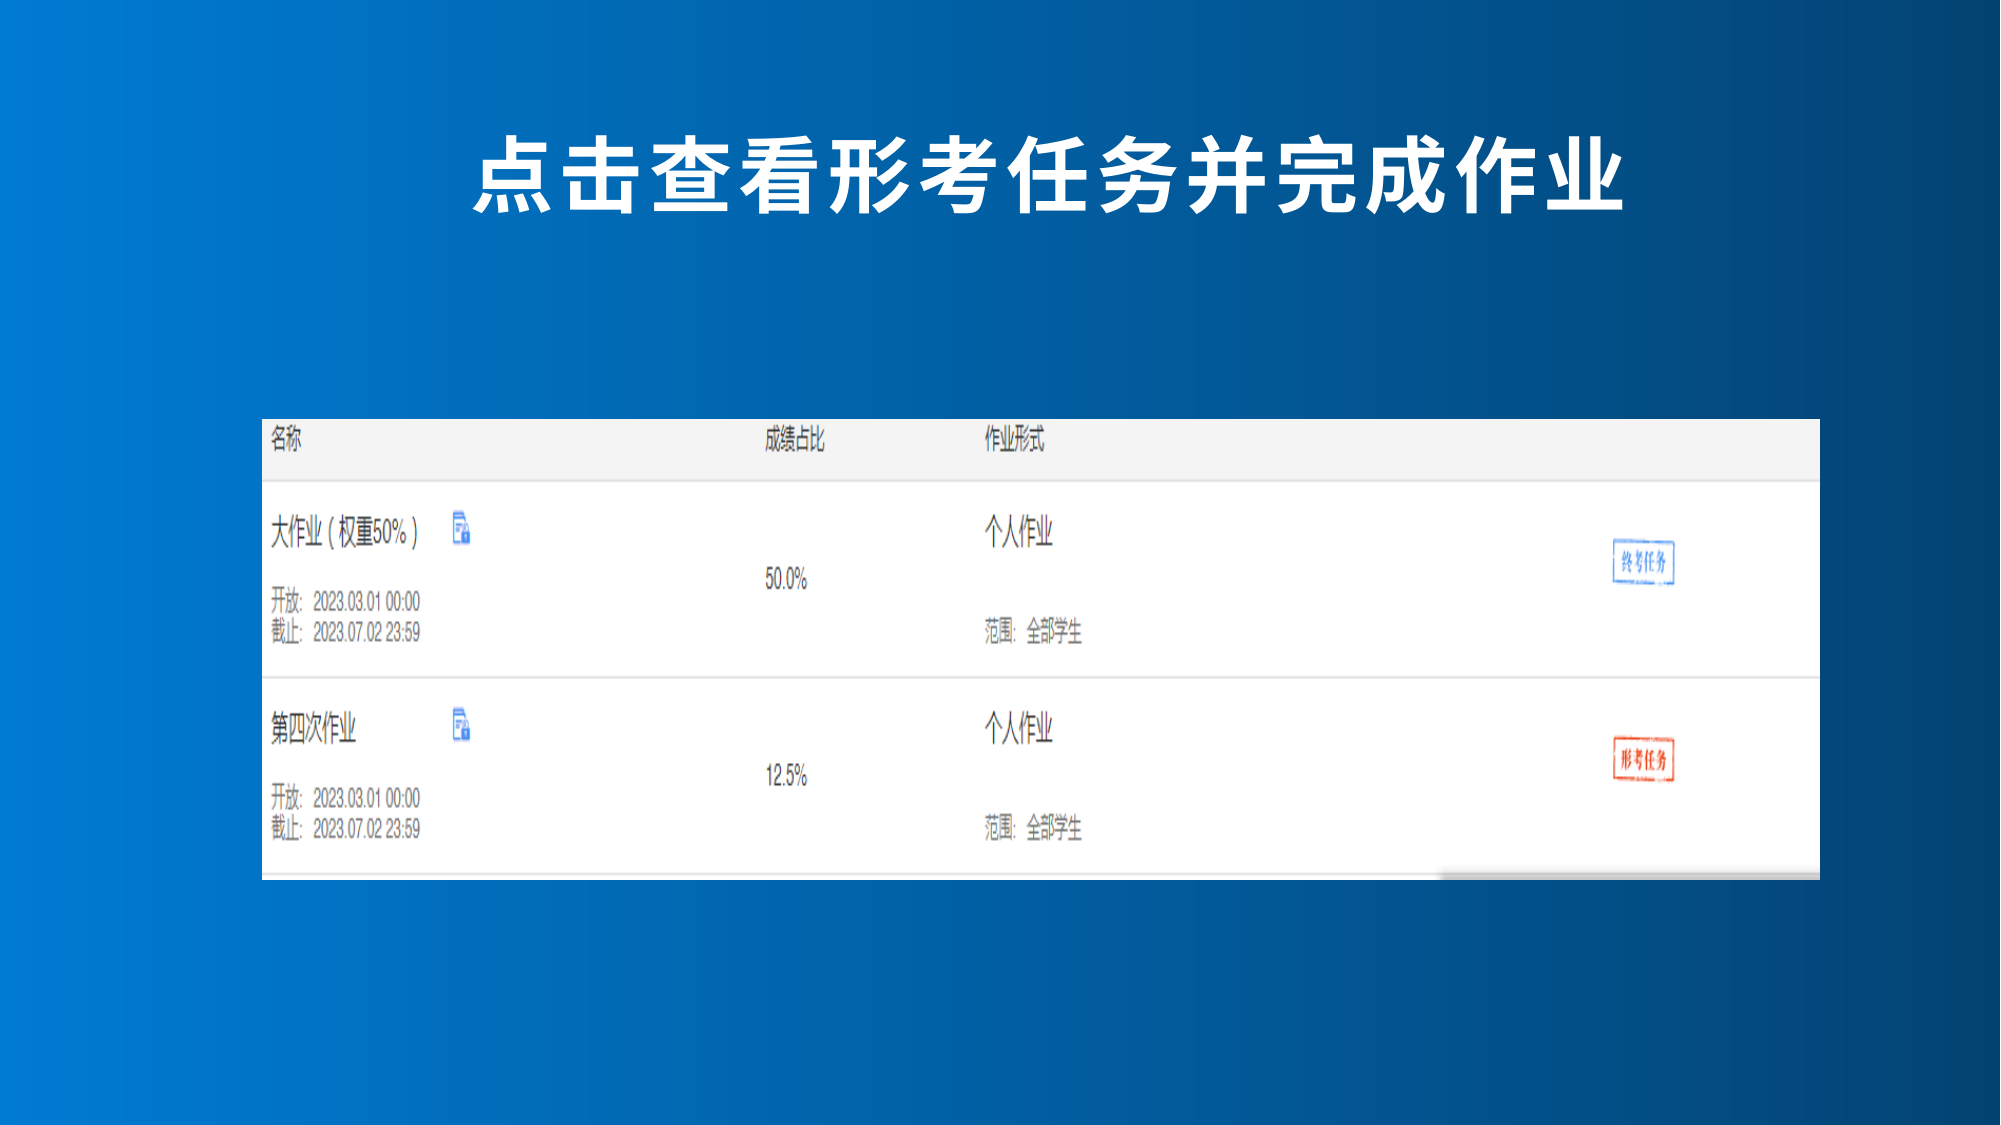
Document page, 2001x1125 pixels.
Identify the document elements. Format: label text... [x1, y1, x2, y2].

title 点击查看形考任务并完成作业 [303, 69, 1820, 231]
picture [262, 419, 1820, 881]
